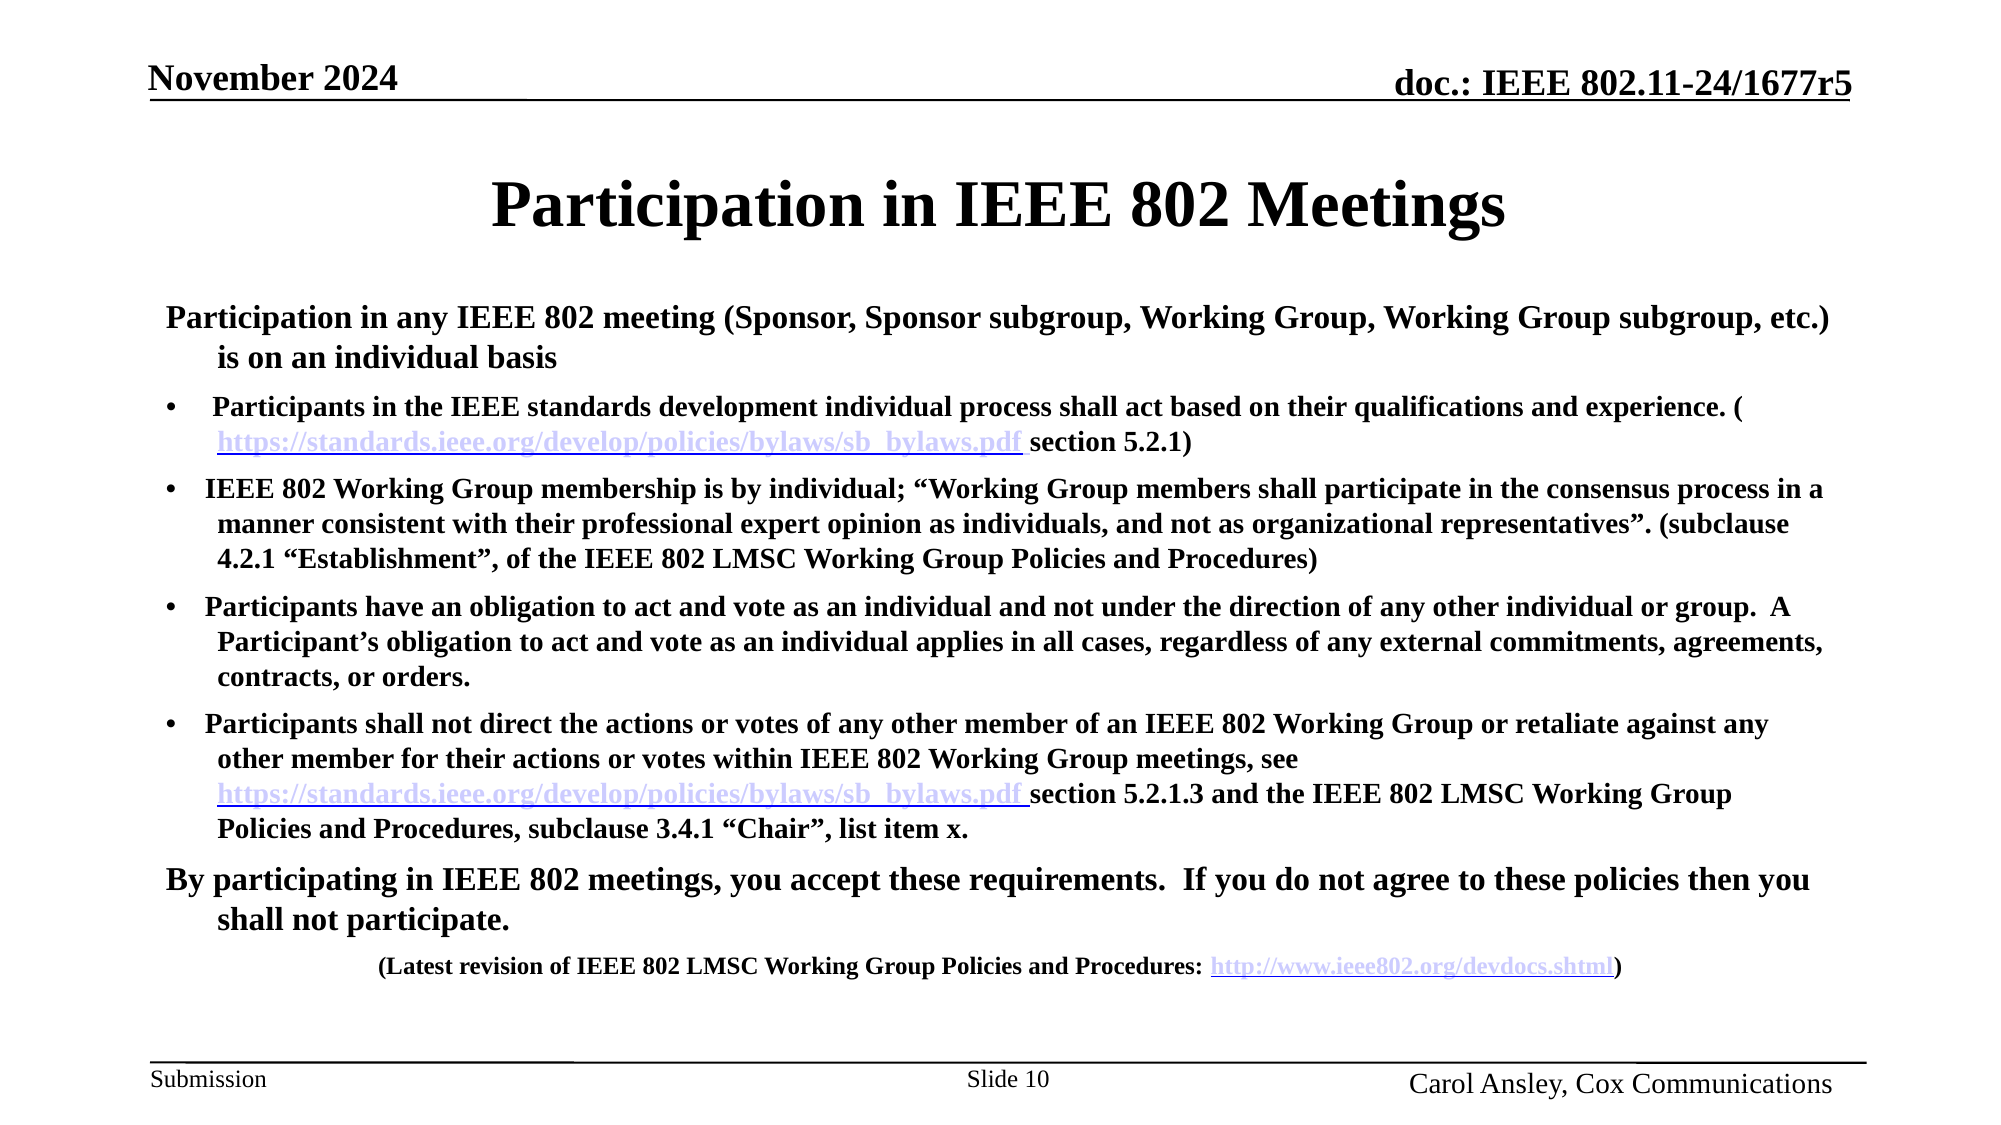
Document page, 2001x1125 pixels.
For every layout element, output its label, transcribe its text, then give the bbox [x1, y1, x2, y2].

list Participation in any IEEE 802 meeting (Sponsor, Sponsor subgroup, Working Group, Working Group subgroup, etc.) is on an individual basis • Participants in the IEEE standards development individual process shall act based on their qualifications and experience. (https://standards.ieee.org/develop/policies/bylaws/sb_bylaws.pdf section 5.2.1) • IEEE 802 Working Group membership is by individual; “Working Group members shall participate in the consensus process in a manner consistent with their professional expert opinion as individuals, and not as organizational representatives”. (subclause 4.2.1 “Establishment”, of the IEEE 802 LMSC Working Group Policies and Procedures) • Participants have an obligation to act and vote as an individual and not under the direction of any other individual or group. A Participant’s obligation to act and vote as an individual applies in all cases, regardless of any external commitments, agreements, contracts, or orders. • Participants shall not direct the actions or votes of any other member of an IEEE 802 Working Group or retaliate against any other member for their actions or votes within IEEE 802 Working Group meetings, see https://standards.ieee.org/develop/policies/bylaws/sb_bylaws.pdf section 5.2.1.3 and the IEEE 802 LMSC Working Group Policies and Procedures, subclause 3.4.1 “Chair”, list item x. By participating in IEEE 802 meetings, you accept these requirements. If you do not agree to these policies then you shall not participate. (Latest revision of IEEE 802 LMSC Working Group Policies and Procedures: http://www.ieee802.org/devdocs.shtml) [149, 286, 1850, 1026]
slide_number Slide 10 [950, 1061, 1067, 1123]
title Participation in IEEE 802 Meetings [149, 112, 1850, 286]
